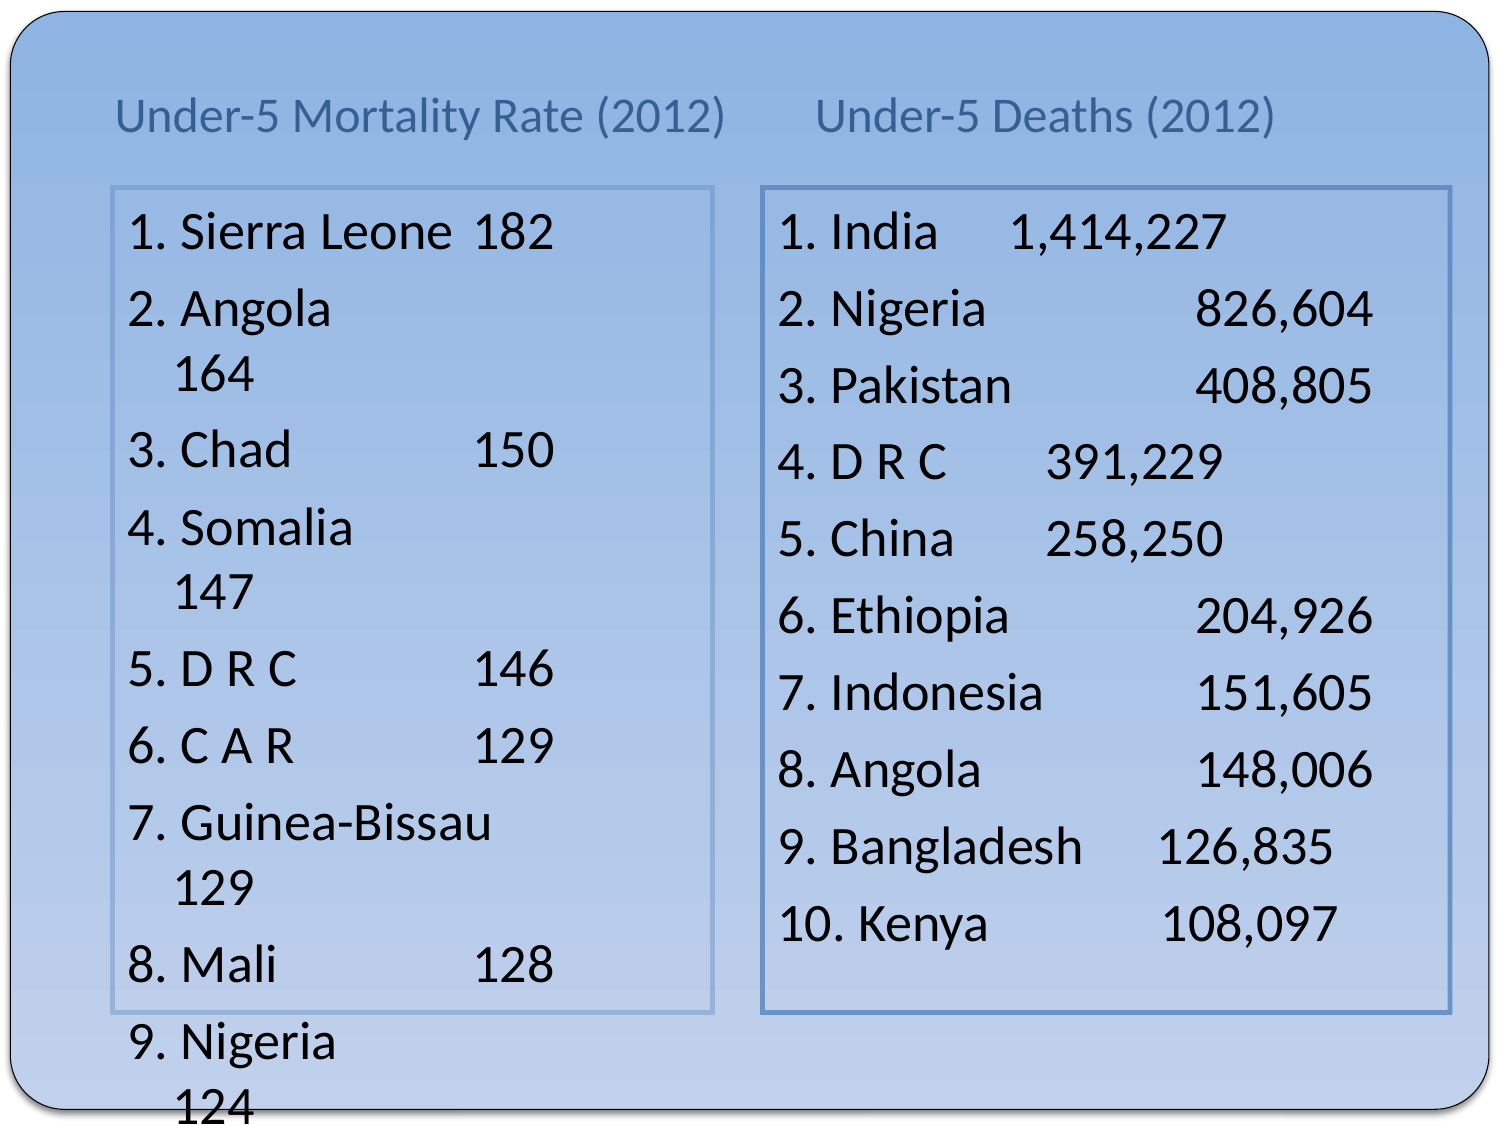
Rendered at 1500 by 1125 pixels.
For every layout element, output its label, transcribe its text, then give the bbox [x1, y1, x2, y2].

text_box Under-5 Mortality Rate (2012) [99, 74, 763, 150]
list 1. India 1,414,227 2. Nigeria 826,604 3. Pakistan 408,805 4. D R C 391,229 5. China 258,250 6. Ethiopia 204,926 7. Indonesia 151,605 8. Angola 148,006 9. Bangladesh 126,835 10. Kenya 108,097 [762, 187, 1451, 1013]
text_box Under-5 Deaths (2012) [800, 74, 1375, 150]
list 1. Sierra Leone 182 2. Angola 164 3. Chad 150 4. Somalia 147 5. D R C 146 6. C A R 129 7. Guinea-Bissau 129 8. Mali 128 9. Nigeria 124 10. Niger 114 [112, 187, 713, 1013]
